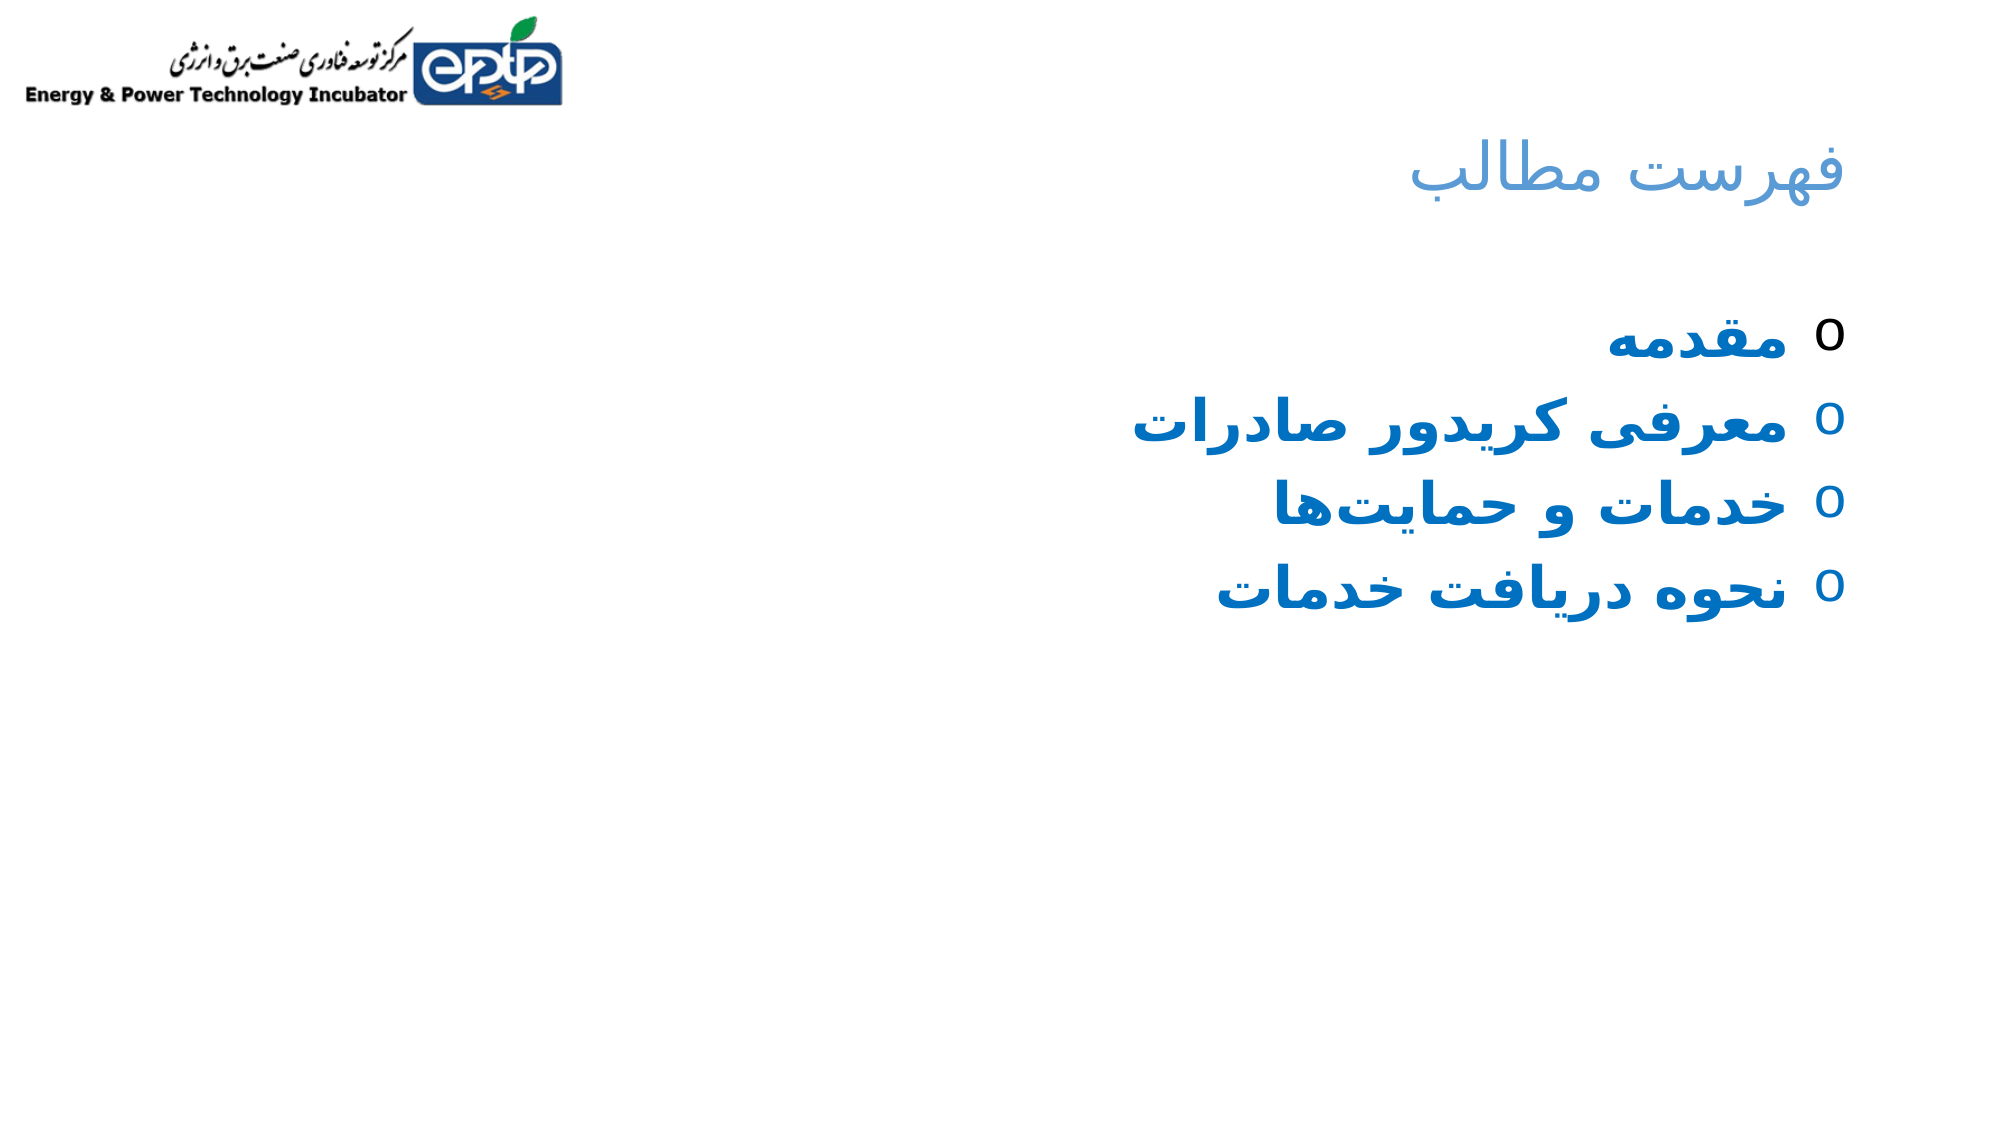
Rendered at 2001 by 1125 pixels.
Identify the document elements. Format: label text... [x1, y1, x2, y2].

title فهرست مطالب [137, 59, 1863, 278]
list مقدمه معرفی کریدور صادرات خدمات و حمایت‌ها نحوه دریافت خدمات [137, 299, 1863, 1014]
picture [3, 2, 565, 117]
